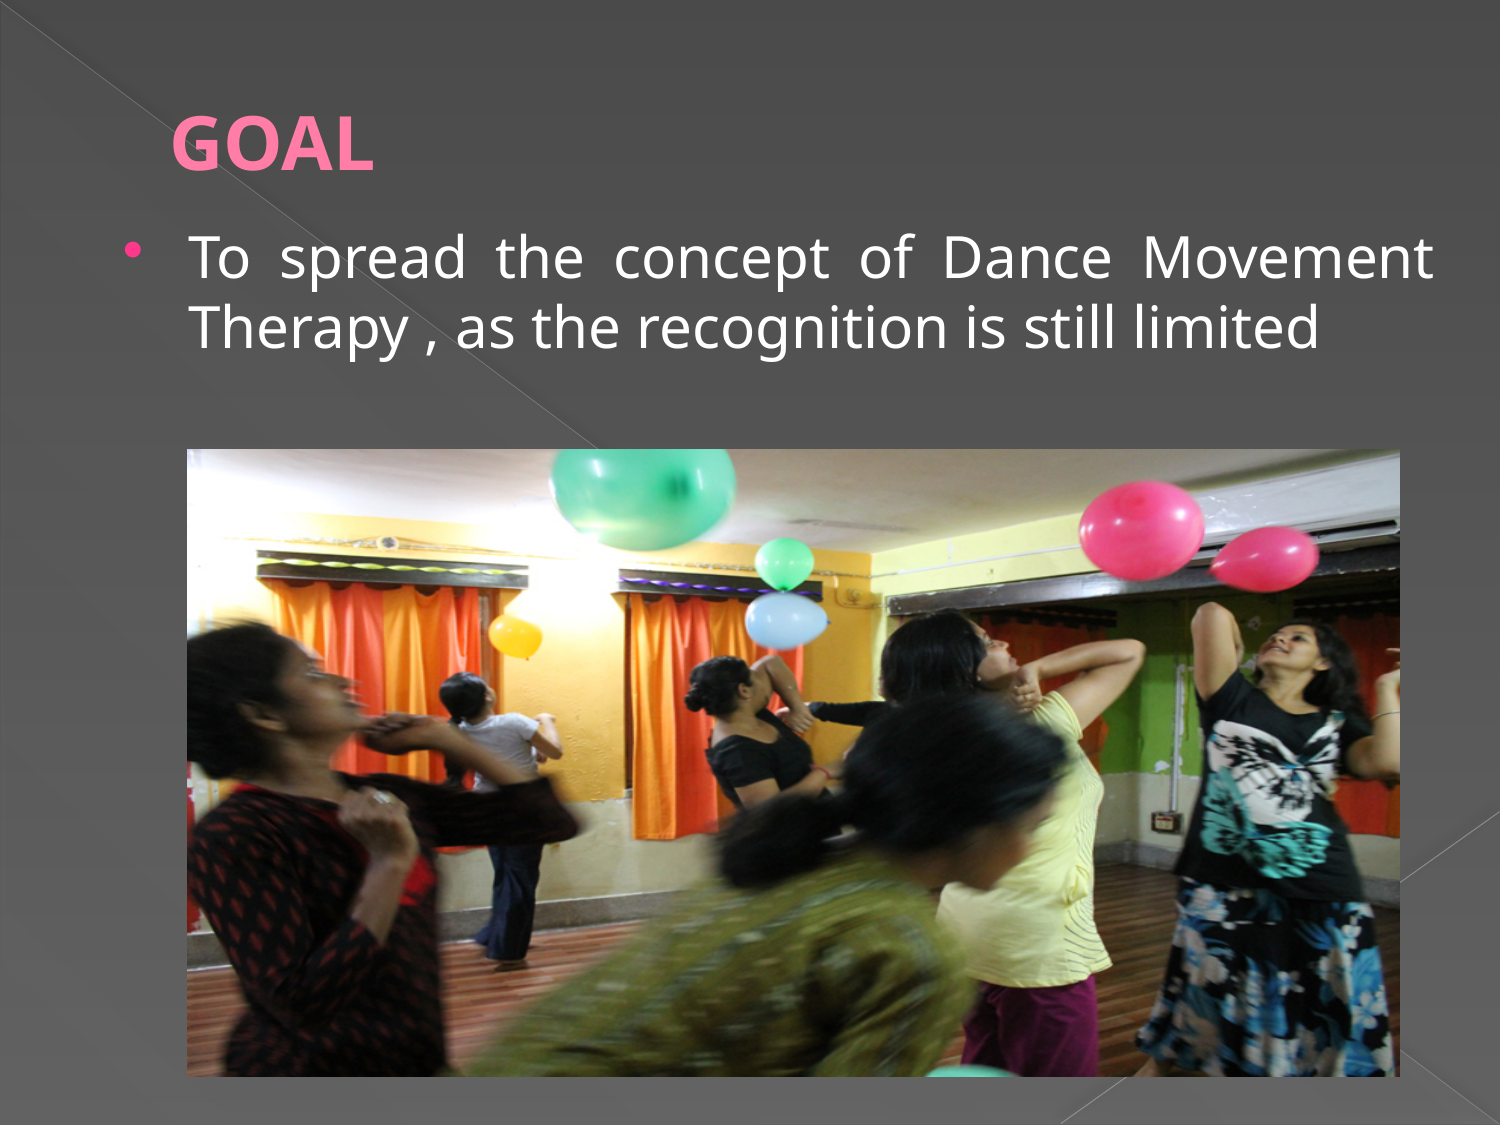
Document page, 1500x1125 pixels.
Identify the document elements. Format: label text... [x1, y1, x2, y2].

title GOAL [75, 43, 1425, 238]
list To spread the concept of Dance Movement Therapy , as the recognition is still limited [99, 212, 1450, 425]
picture [187, 449, 1401, 1077]
